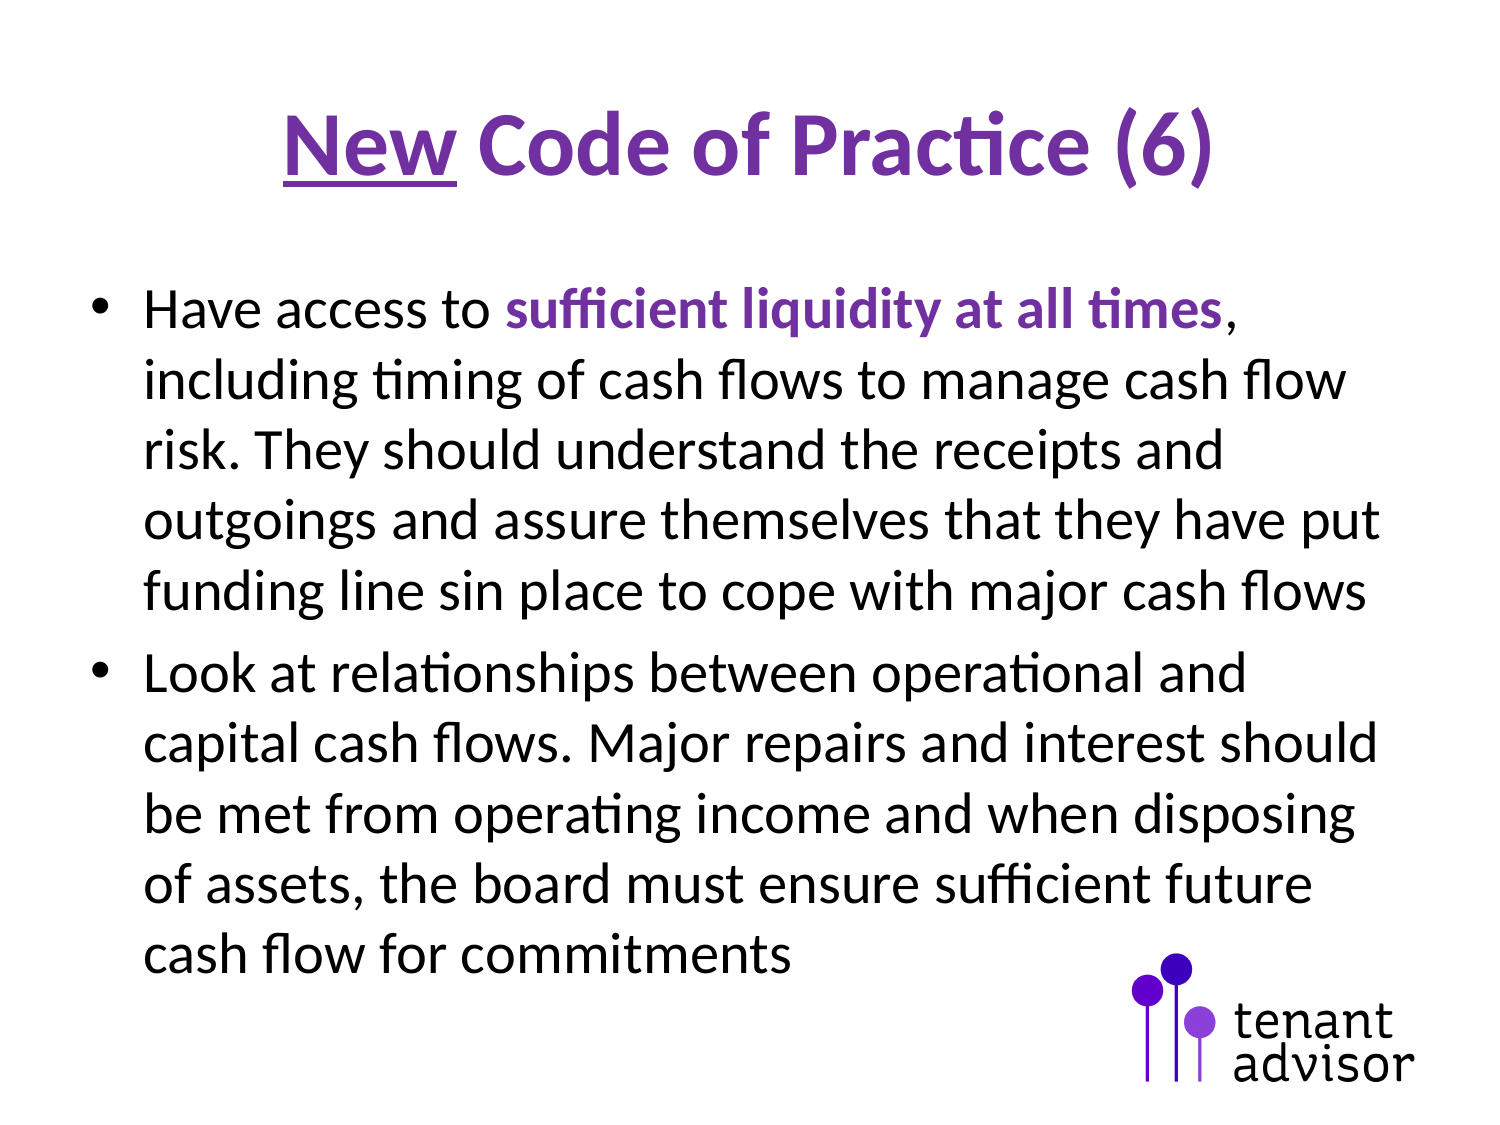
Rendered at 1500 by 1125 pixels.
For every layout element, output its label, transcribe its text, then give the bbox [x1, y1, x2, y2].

title New Code of Practice (6) [75, 45, 1425, 233]
list Have access to sufficient liquidity at all times, including timing of cash flows to manage cash flow risk. They should understand the receipts and outgoings and assure themselves that they have put funding line sin place to cope with major cash flows Look at relationships between operational and capital cash flows. Major repairs and interest should be met from operating income and when disposing of assets, the board must ensure sufficient future cash flow for commitments [75, 262, 1425, 1005]
picture [1127, 949, 1419, 1088]
